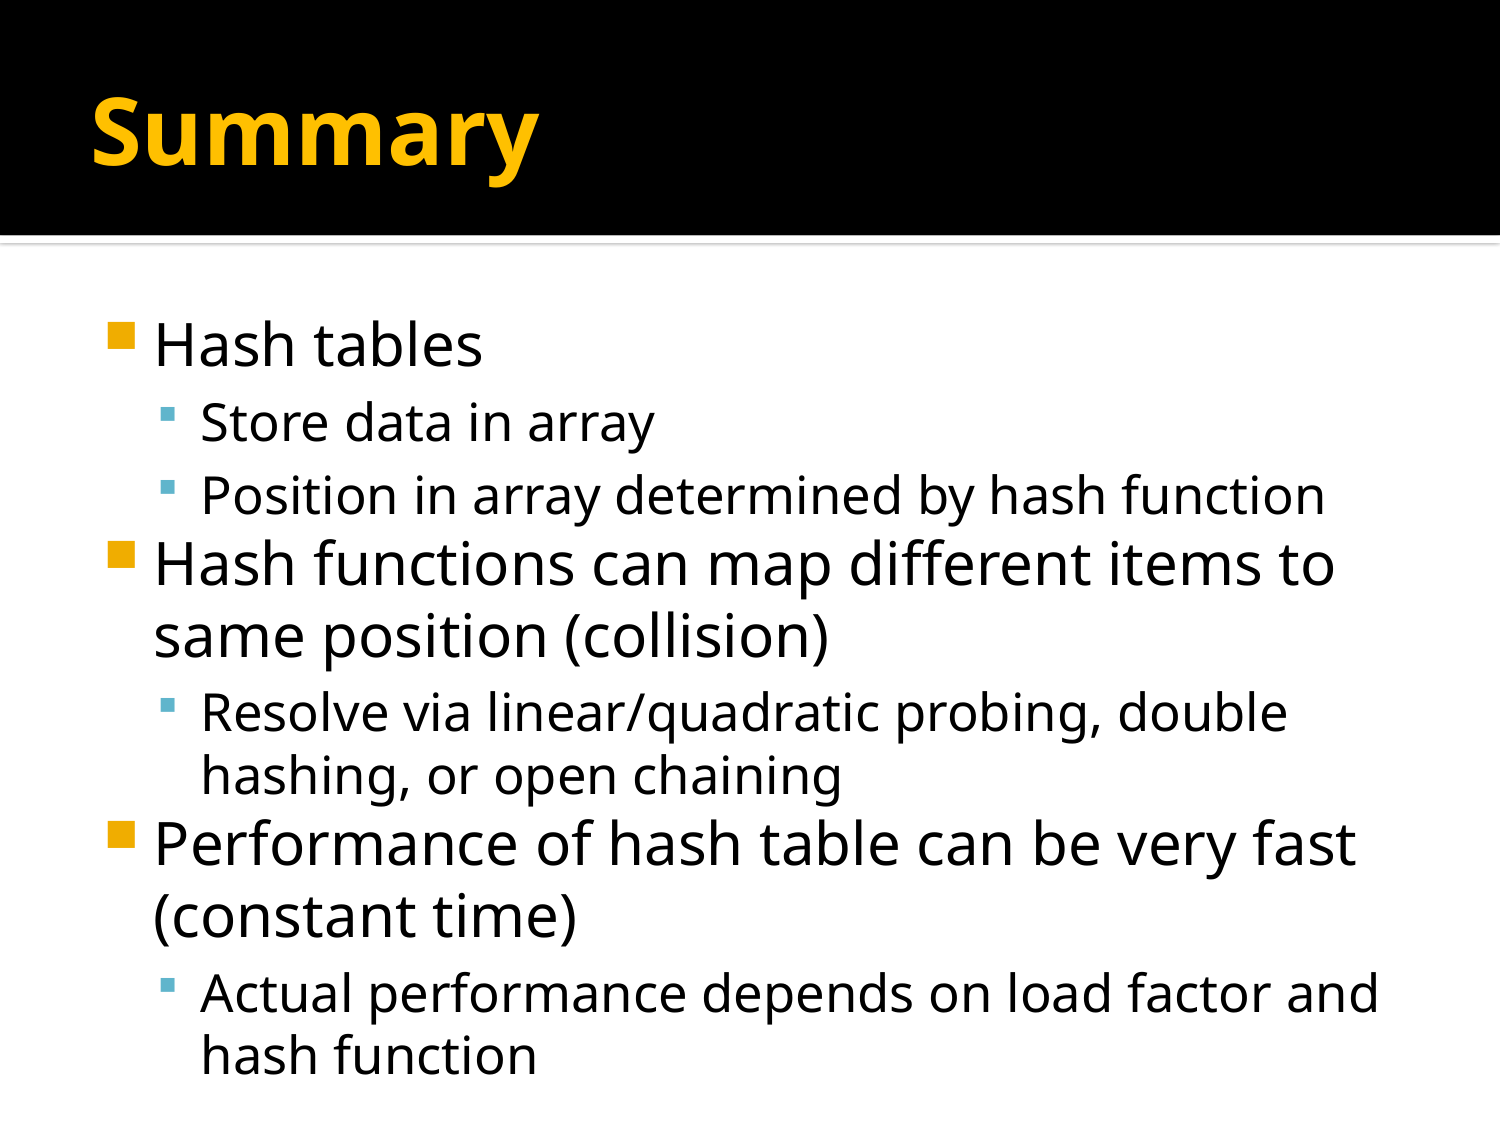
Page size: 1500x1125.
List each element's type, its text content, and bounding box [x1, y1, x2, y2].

title Summary [75, 25, 1425, 231]
list Hash tables Store data in array Position in array determined by hash function Hash functions can map different items to same position (collision) Resolve via linear/quadratic probing, double hashing, or open chaining Performance of hash table can be very fast (constant time) Actual performance depends on load factor and hash function [75, 291, 1425, 1100]
